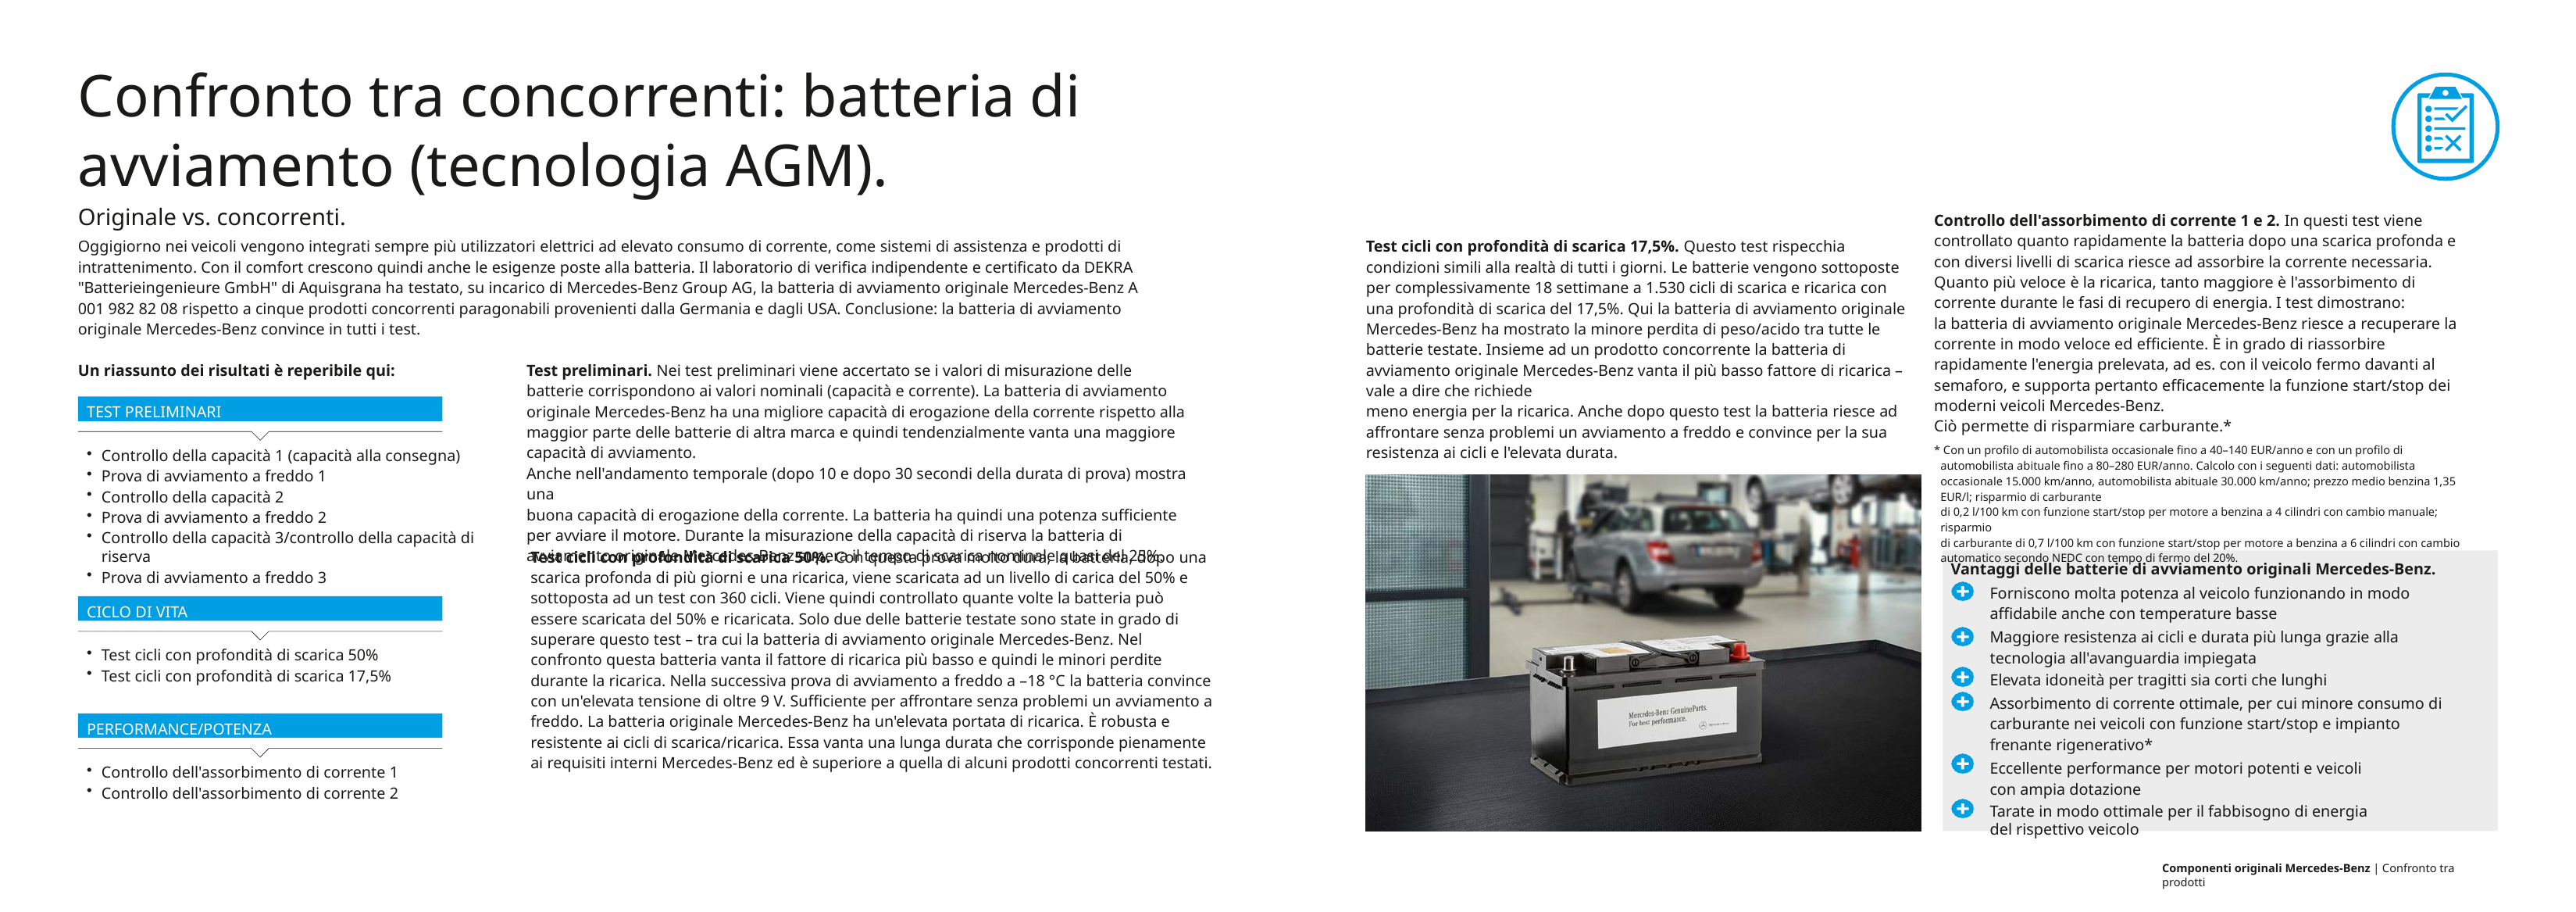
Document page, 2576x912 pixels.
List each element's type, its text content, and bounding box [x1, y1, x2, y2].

text_box Test preliminari. Nei test preliminari viene accertato se i valori di misurazione delle batterie corrispondono ai valori nominali (capacità e corrente). La batteria di avviamento originale Mercedes‑Benz ha una migliore capacità di erogazione della corrente rispetto alla maggior parte delle batterie di altra marca e quindi tendenzialmente vanta una maggiore capacità di avviamento. Anche nell'andamento temporale (dopo 10 e dopo 30 secondi della durata di prova) mostra una buona capacità di erogazione della corrente. La batteria ha quindi una potenza sufficiente per avviare il motore. Durante la misurazione della capacità di riserva la batteria di avviamento originale Mercedes-Benz supera il tempo di scarica nominale quasi del 25%. [525, 357, 1201, 565]
text_box [77, 431, 443, 441]
text_box Test cicli con profondità di scarica 17,5%. Questo test rispecchia condizioni simili alla realtà di tutti i giorni. Le batterie vengono sottoposte per complessivamente 18 settimane a 1.530 cicli di scarica e ricarica con una profondità di scarica del 17,5%. Qui la batteria di avviamento originale Mercedes‑Benz ha mostrato la minore perdita di peso/acido tra tutte le batterie testate. Insieme ad un prodotto concorrente la batteria di avviamento originale Mercedes‑Benz vanta il più basso fattore di ricarica – vale a dire che richiede meno energia per la ricarica. Anche dopo questo test la batteria riesce ad affrontare senza problemi un avviamento a freddo e convince per la sua resistenza ai cicli e l'elevata durata. [1364, 233, 1918, 462]
text_box Controllo dell'assorbimento di corrente 1 Controllo dell'assorbimento di corrente 2 [84, 759, 429, 803]
text_box CICLO DI VITA [77, 595, 443, 621]
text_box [2391, 72, 2500, 181]
text_box Componenti originali Mercedes-Benz | Confronto tra prodotti [2160, 860, 2470, 889]
text_box Controllo della capacità 1 (capacità alla consegna) Prova di avviamento a freddo 1 Controllo della capacità 2 Prova di avviamento a freddo 2 Controllo della capacità 3/controllo della capacità di riserva Prova di avviamento a freddo 3 [84, 442, 504, 587]
text_box Un riassunto dei risultati è reperibile qui: [76, 359, 457, 380]
title Confronto tra concorrenti: batteria di avviamento (tecnologia AGM). Originale vs. concorrenti. [76, 28, 1212, 231]
text_box Test cicli con profondità di scarica 50% Test cicli con profondità di scarica 17,5% [84, 642, 487, 685]
picture [1365, 474, 1921, 832]
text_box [1943, 550, 2499, 832]
text_box [77, 631, 443, 640]
text_box Oggigiorno nei veicoli vengono integrati sempre più utilizzatori elettrici ad elevato consumo di corrente, come sistemi di assistenza e prodotti di intrattenimento. Con il comfort crescono quindi anche le esigenze poste alla batteria. Il laboratorio di verifica indipendente e certificato da DEKRA "Batterieingenieure GmbH" di Aquisgrana ha testato, su incarico di Mercedes‑Benz Group AG, la batteria di avviamento originale Mercedes‑Benz A 001 982 82 08 rispetto a cinque prodotti concorrenti paragonabili provenienti dalla Germania e dagli USA. Conclusione: la batteria di avviamento originale Mercedes‑Benz convince in tutti i test. [76, 233, 1171, 338]
text_box PERFORMANCE/POTENZA [77, 713, 443, 739]
text_box [77, 748, 443, 757]
text_box Controllo dell'assorbimento di corrente 1 e 2. In questi test viene controllato quanto rapidamente la batteria dopo una scarica profonda e con diversi livelli di scarica riesce ad assorbire la corrente necessaria. Quanto più veloce è la ricarica, tanto maggiore è l'assorbimento di corrente durante le fasi di recupero di energia. I test dimostrano: la batteria di avviamento originale Mercedes‑Benz riesce a recuperare la corrente in modo veloce ed efficiente. È in grado di riassorbire rapidamente l'energia prelevata, ad es. con il veicolo fermo davanti al semaforo, e supporta pertanto efficacemente la funzione start/stop dei moderni veicoli Mercedes‑Benz. Ciò permette di risparmiare carburante.* * Con un profilo di automobilista occasionale fino a 40–140 EUR/anno e con un profilo di automobilista abituale fino a 80–280 EUR/anno. Calcolo con i seguenti dati: automobilista occasionale 15.000 km/anno, automobilista abituale 30.000 km/anno; prezzo medio benzina 1,35 EUR/l; risparmio di carburante di 0,2 l/100 km con funzione start/stop per motore a benzina a 4 cilindri con cambio manuale; risparmio di carburante di 0,7 l/100 km con funzione start/stop per motore a benzina a 6 cilindri con cambio automatico secondo NEDC con tempo di fermo del 20%. [1932, 206, 2495, 565]
text_box TEST PRELIMINARI [77, 396, 443, 421]
text_box Test cicli con profondità di scarica 50%. Con questa prova molto dura, la batteria, dopo una scarica profonda di più giorni e una ricarica, viene scaricata ad un livello di carica del 50% e sottoposta ad un test con 360 cicli. Viene quindi controllato quante volte la batteria può essere scaricata del 50% e ricaricata. Solo due delle batterie testate sono state in grado di superare questo test – tra cui la batteria di avviamento originale Mercedes‑Benz. Nel confronto questa batteria vanta il fattore di ricarica più basso e quindi le minori perdite durante la ricarica. Nella successiva prova di avviamento a freddo a –18 °C la batteria convince con un'elevata tensione di oltre 9 V. Sufficiente per affrontare senza problemi un avviamento a freddo. La batteria originale Mercedes‑Benz ha un'elevata portata di ricarica. È robusta e resistente ai cicli di scarica/ricarica. Essa vanta una lunga durata che corrisponde pienamente ai requisiti interni Mercedes-Benz ed è superiore a quella di alcuni prodotti concorrenti testati. [529, 543, 1215, 772]
